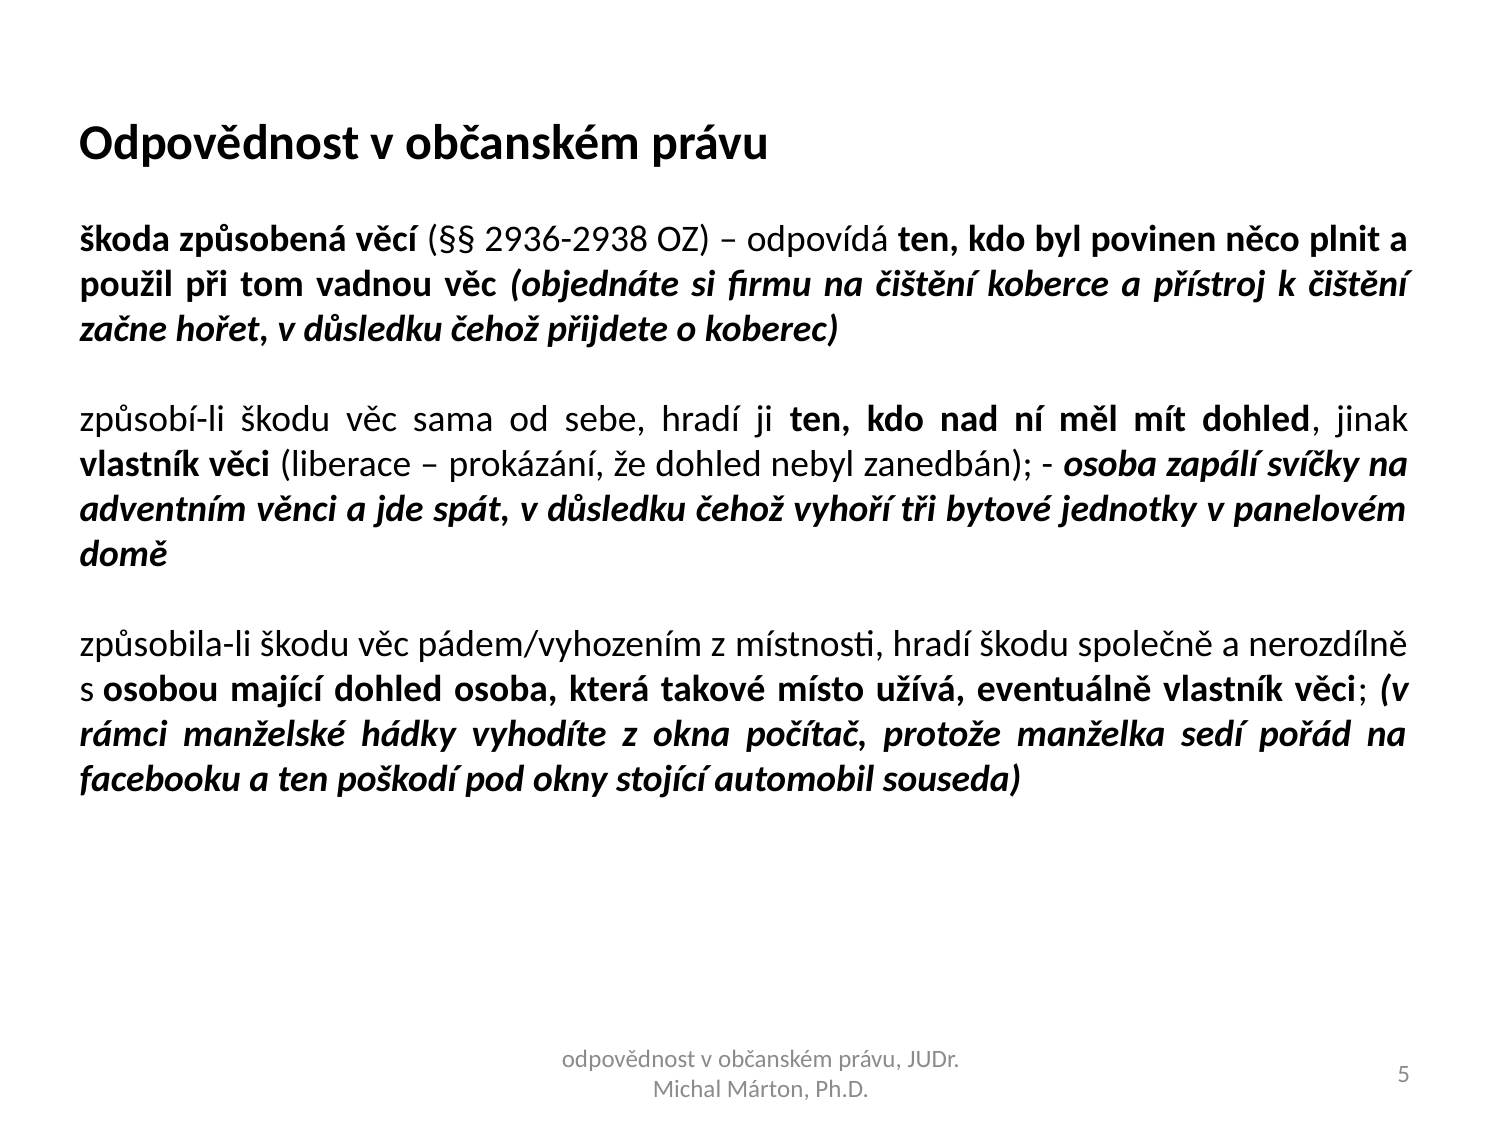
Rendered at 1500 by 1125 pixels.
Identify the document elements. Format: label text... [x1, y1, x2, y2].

text_box Odpovědnost v občanském právu škoda způsobená věcí (§§ 2936-2938 OZ) – odpovídá ten, kdo byl povinen něco plnit a použil při tom vadnou věc (objednáte si firmu na čištění koberce a přístroj k čištění začne hořet, v důsledku čehož přijdete o koberec) způsobí-li škodu věc sama od sebe, hradí ji ten, kdo nad ní měl mít dohled, jinak vlastník věci (liberace – prokázání, že dohled nebyl zanedbán); - osoba zapálí svíčky na adventním věnci a jde spát, v důsledku čehož vyhoří tři bytové jednotky v panelovém domě způsobila-li škodu věc pádem/vyhozením z místnosti, hradí škodu společně a nerozdílně s osobou mající dohled osoba, která takové místo užívá, eventuálně vlastník věci; (v rámci manželské hádky vyhodíte z okna počítač, protože manželka sedí pořád na facebooku a ten poškodí pod okny stojící automobil souseda) [64, 101, 1424, 1120]
